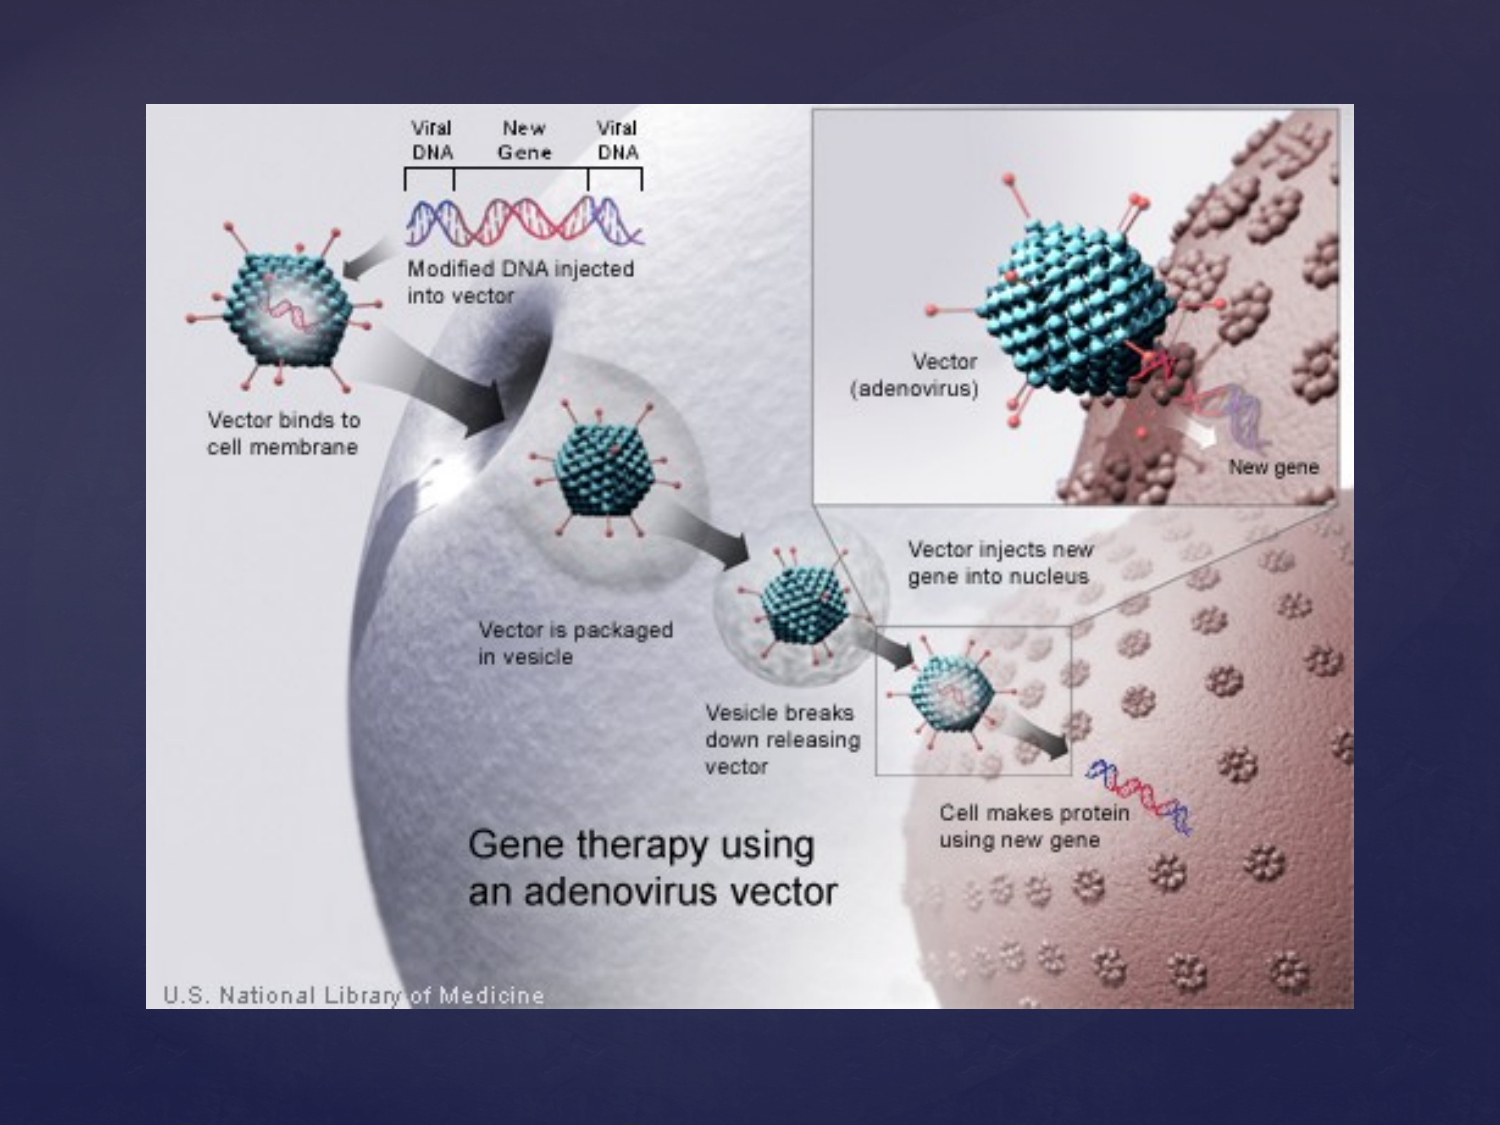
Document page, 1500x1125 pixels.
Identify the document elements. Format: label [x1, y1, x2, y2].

list [146, 103, 1354, 1010]
